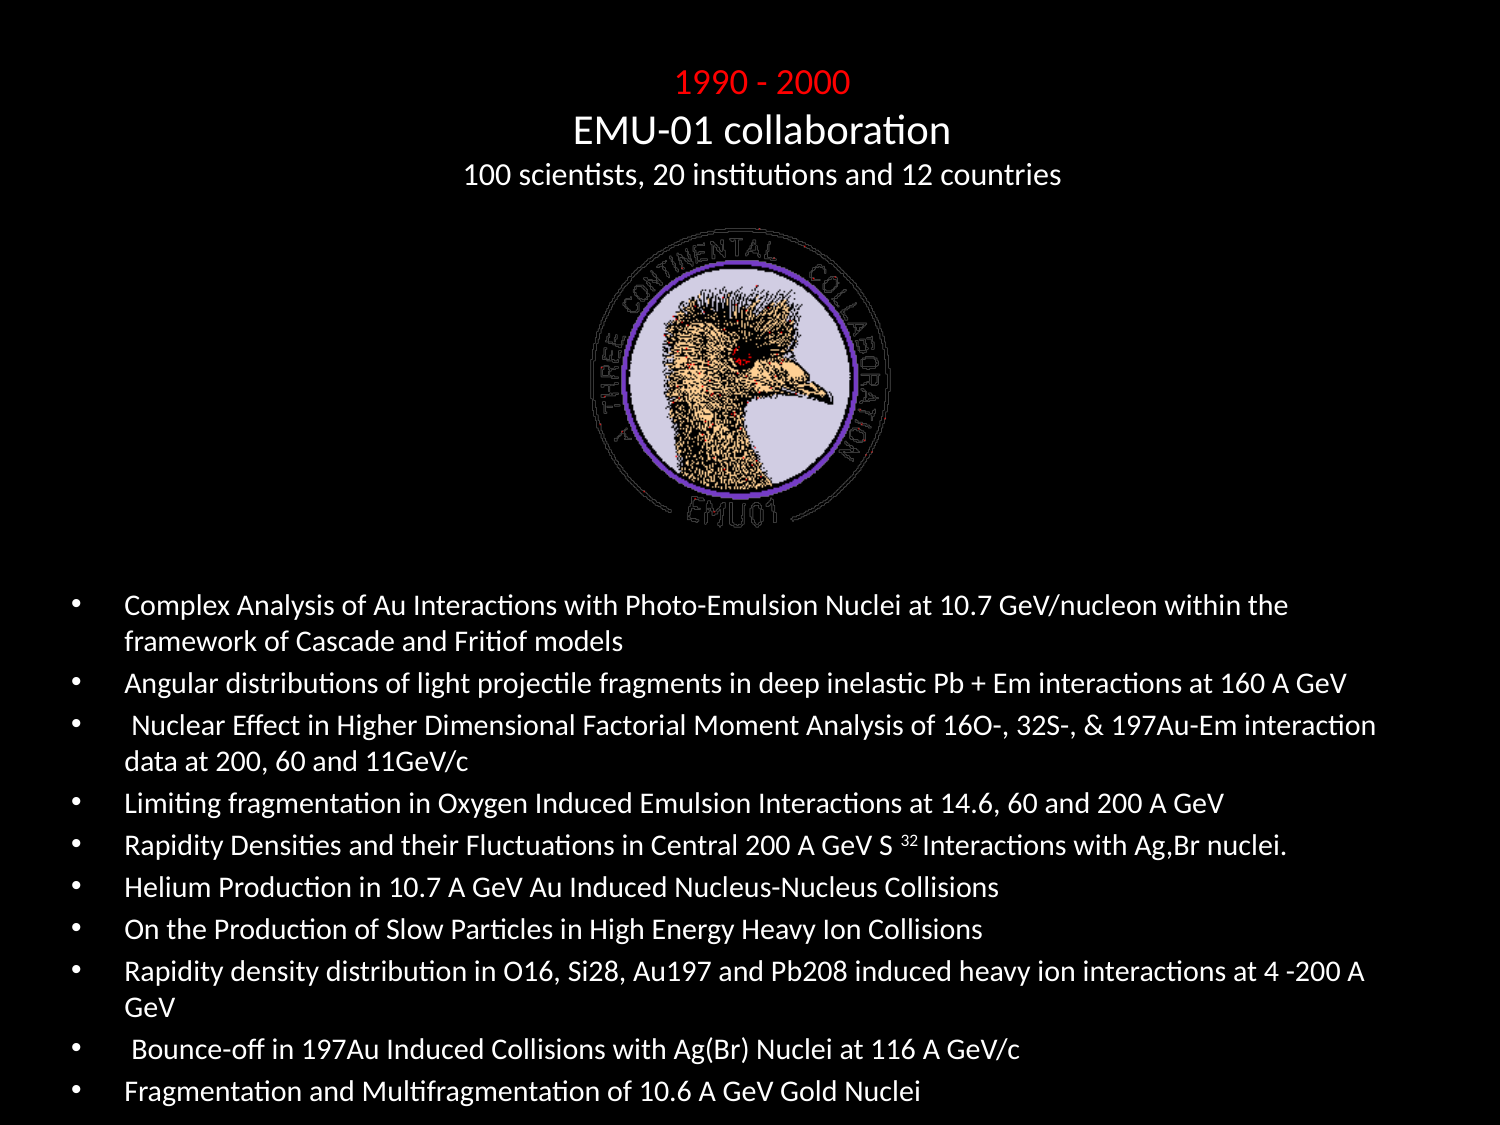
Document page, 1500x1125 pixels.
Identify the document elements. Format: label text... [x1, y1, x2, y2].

picture [574, 210, 905, 540]
list Complex Analysis of Au Interactions with Photo-Emulsion Nuclei at 10.7 GeV/nucleon within the framework of Cascade and Fritiof models Angular distributions of light projectile fragments in deep inelastic Pb + Em interactions at 160 A GeV Nuclear Effect in Higher Dimensional Factorial Moment Analysis of 16O-, 32S-, & 197Au-Em interaction data at 200, 60 and 11GeV/c Limiting fragmentation in Oxygen Induced Emulsion Interactions at 14.6, 60 and 200 A GeV Rapidity Densities and their Fluctuations in Central 200 A GeV S 32 Interactions with Ag,Br nuclei. Helium Production in 10.7 A GeV Au Induced Nucleus-Nucleus Collisions On the Production of Slow Particles in High Energy Heavy Ion Collisions Rapidity density distribution in O16, Si28, Au197 and Pb208 induced heavy ion interactions at 4 -200 A GeV Bounce-off in 197Au Induced Collisions with Ag(Br) Nuclei at 116 A GeV/c Fragmentation and Multifragmentation of 10.6 A GeV Gold Nuclei [55, 549, 1406, 1125]
title 1990 - 2000 EMU-01 collaboration 100 scientists, 20 institutions and 12 countries [87, 50, 1438, 238]
